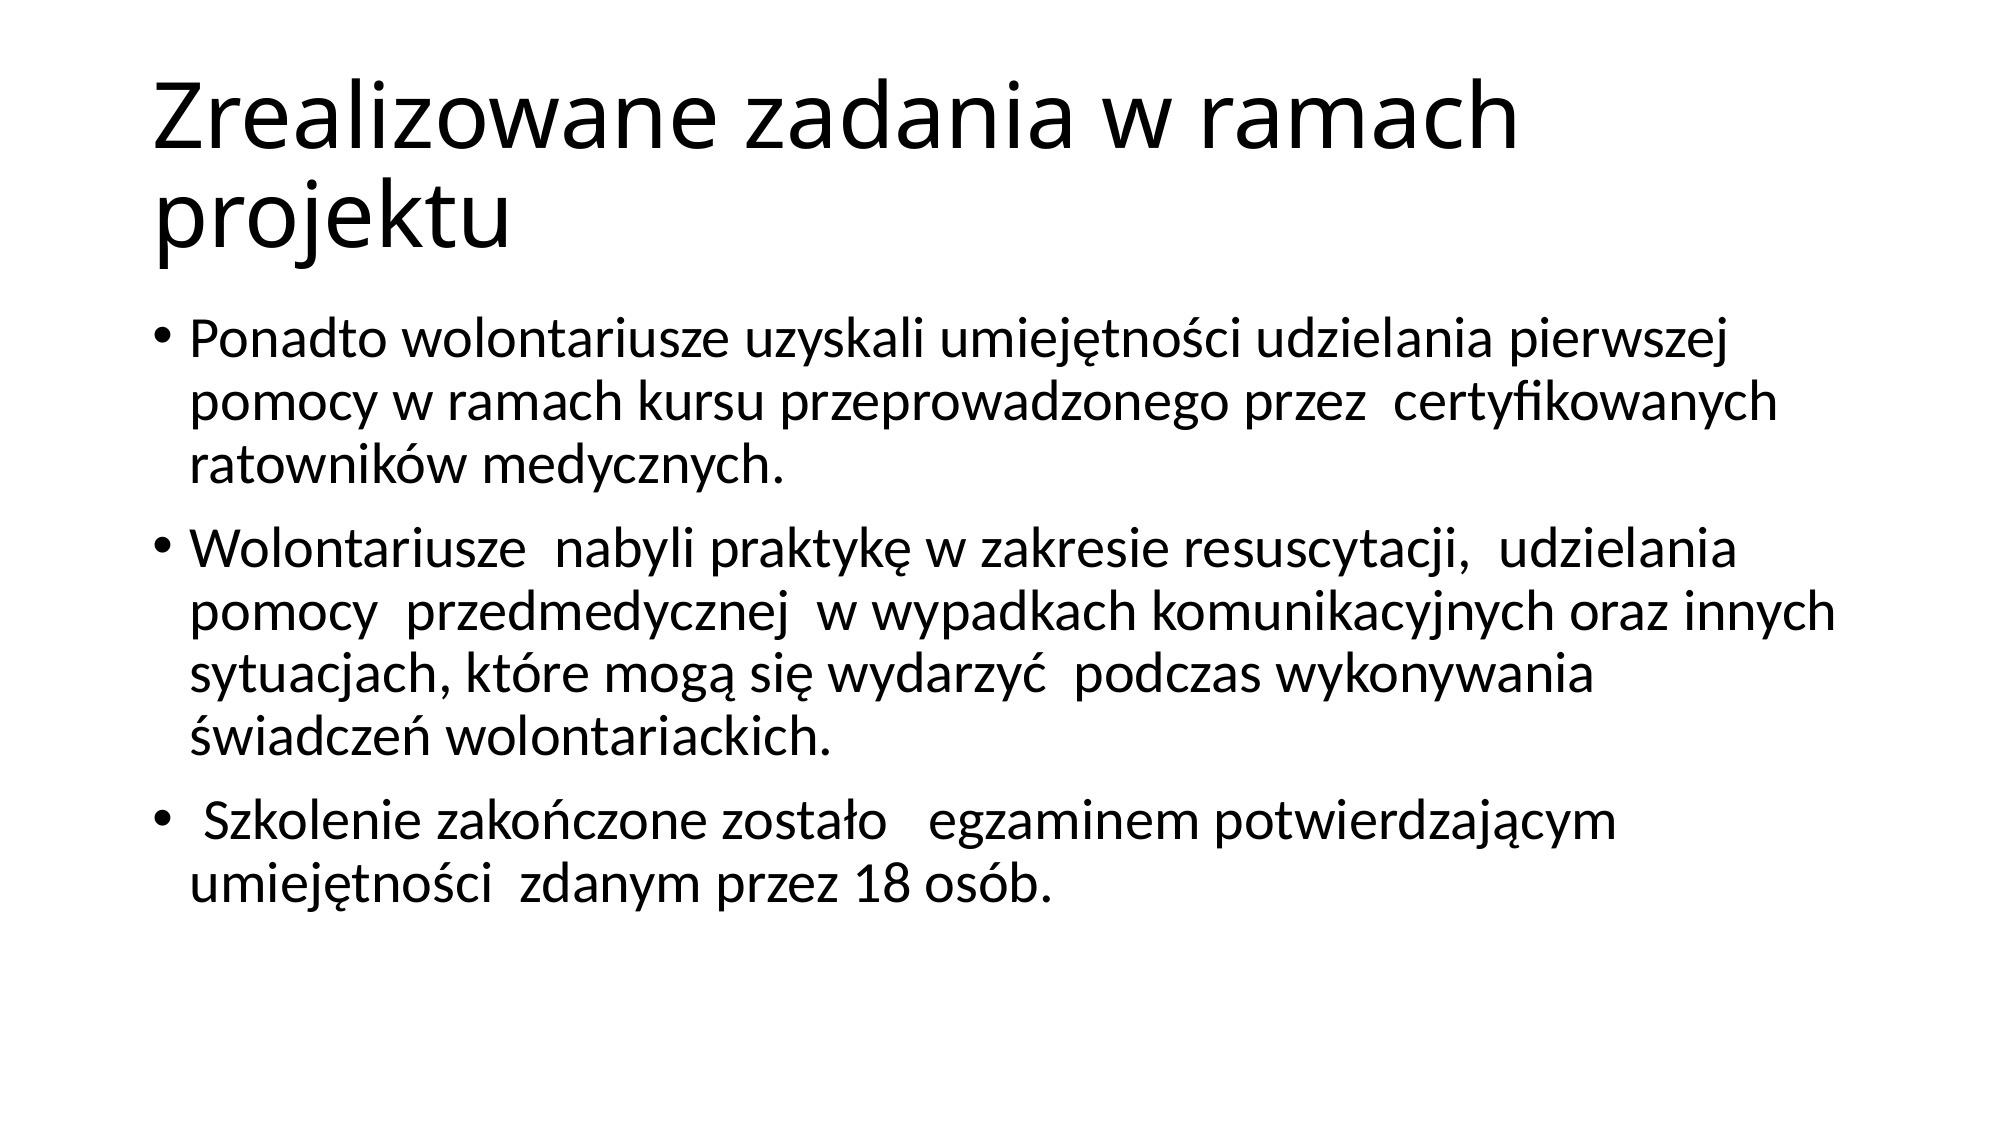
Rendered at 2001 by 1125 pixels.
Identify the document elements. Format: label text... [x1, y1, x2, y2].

title Zrealizowane zadania w ramach projektu [137, 59, 1863, 278]
list Ponadto wolontariusze uzyskali umiejętności udzielania pierwszej pomocy w ramach kursu przeprowadzonego przez certyfikowanych ratowników medycznych. Wolontariusze nabyli praktykę w zakresie resuscytacji, udzielania pomocy przedmedycznej w wypadkach komunikacyjnych oraz innych sytuacjach, które mogą się wydarzyć podczas wykonywania świadczeń wolontariackich. Szkolenie zakończone zostało egzaminem potwierdzającym umiejętności zdanym przez 18 osób. [137, 299, 1863, 1014]
